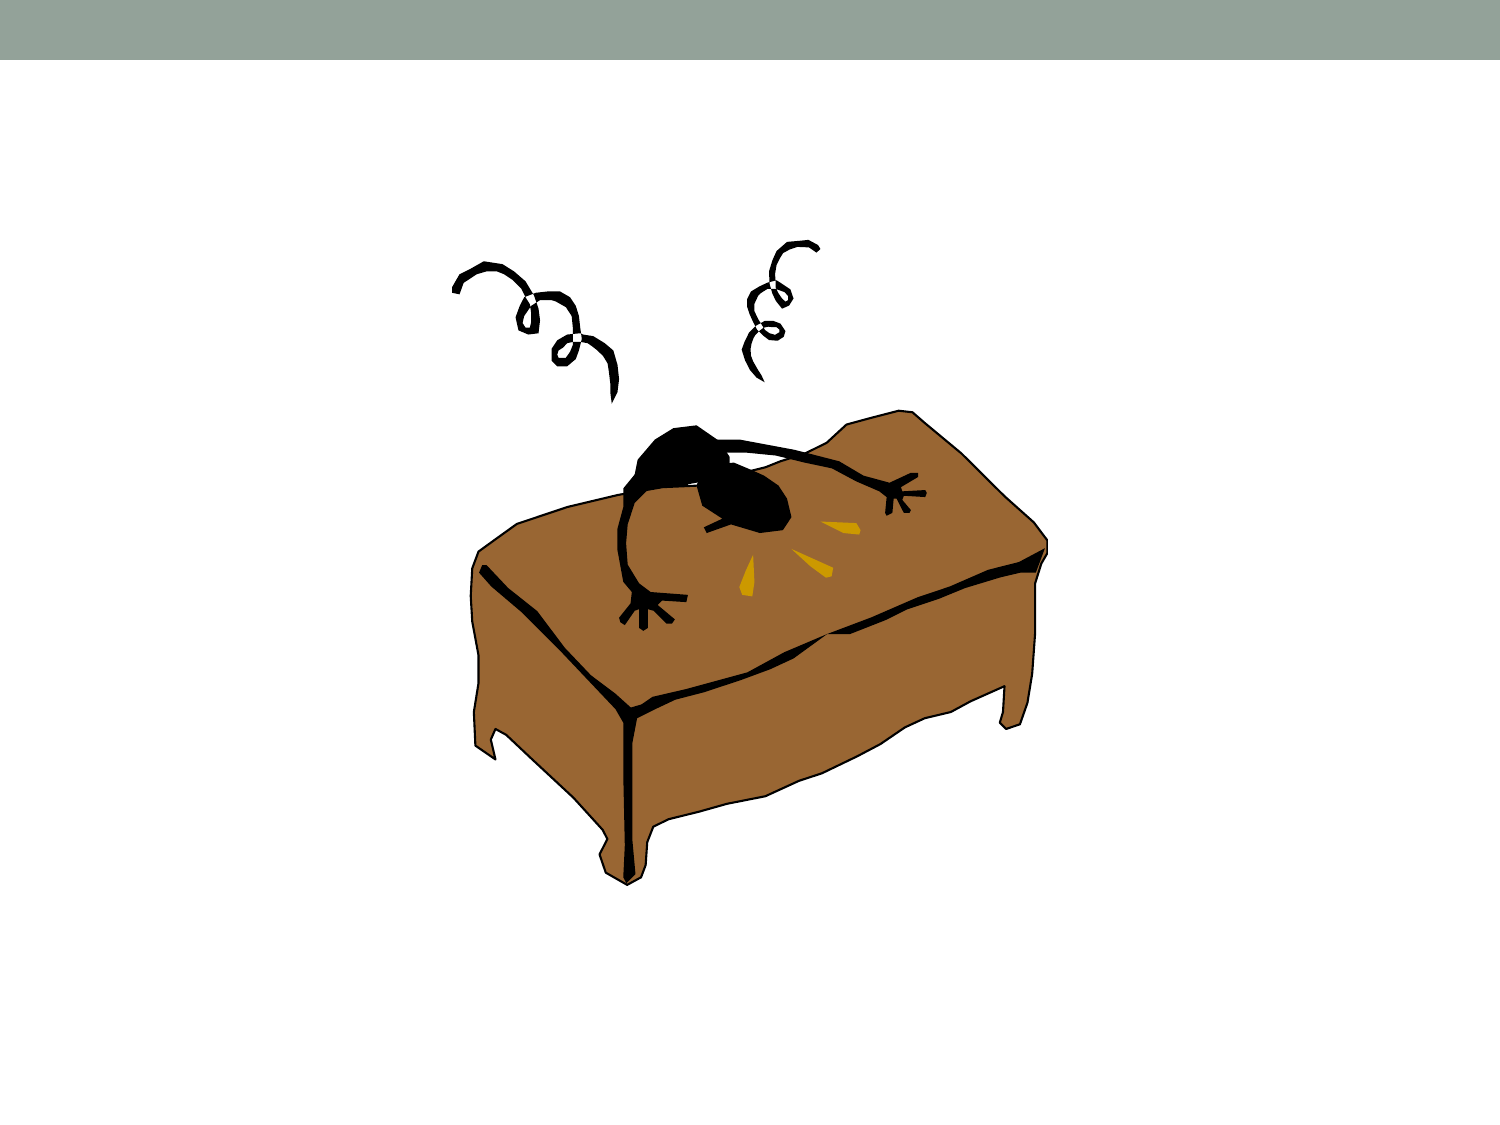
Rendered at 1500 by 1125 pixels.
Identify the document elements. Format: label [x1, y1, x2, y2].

picture [451, 239, 1048, 886]
